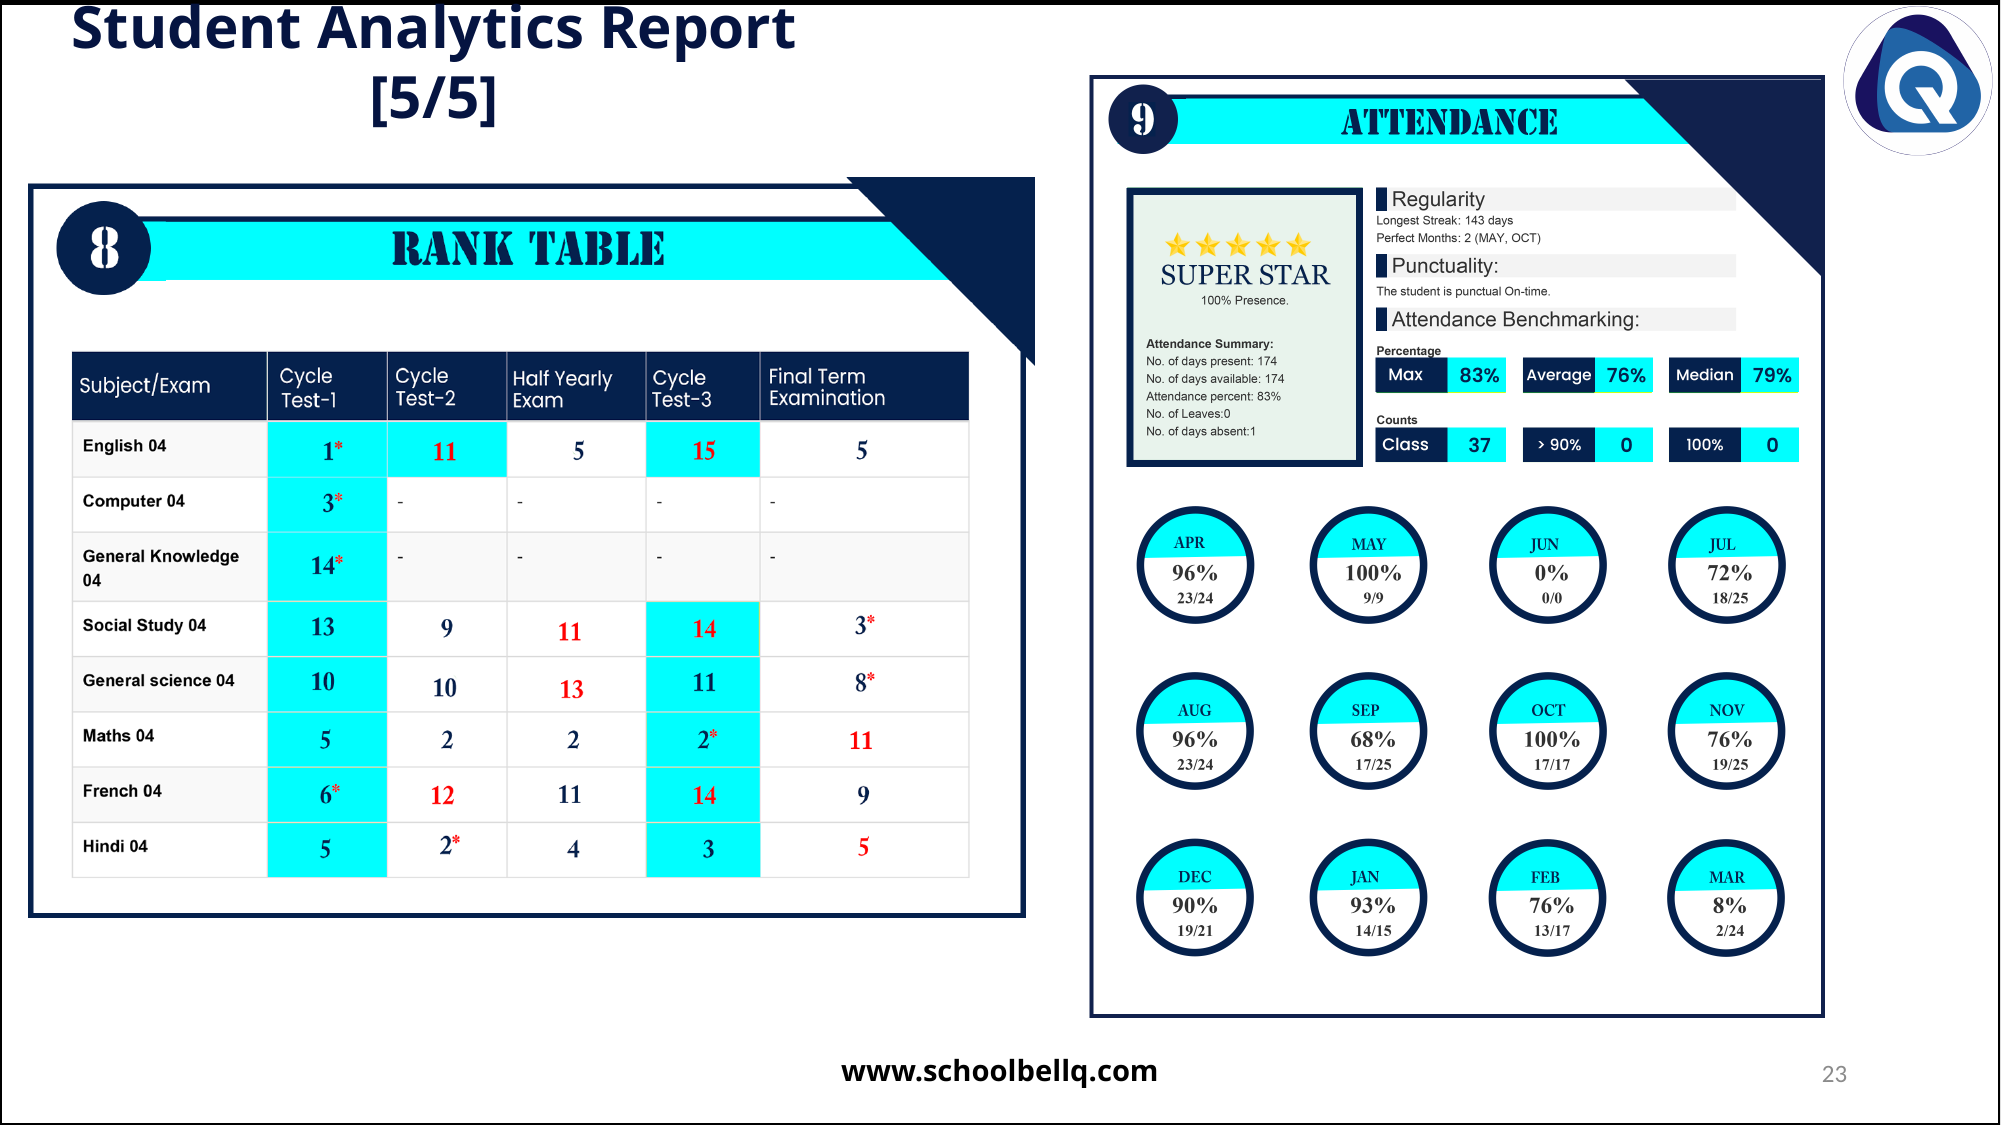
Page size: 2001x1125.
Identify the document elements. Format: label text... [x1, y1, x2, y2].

slide_number 23 [1412, 1042, 1863, 1103]
footer www.schoolbellq.com [662, 1042, 1338, 1103]
picture [19, 177, 1035, 922]
picture [1083, 70, 1834, 1030]
picture [1840, 5, 1997, 159]
text_box Student Analytics Report [5/5] [0, 0, 883, 183]
